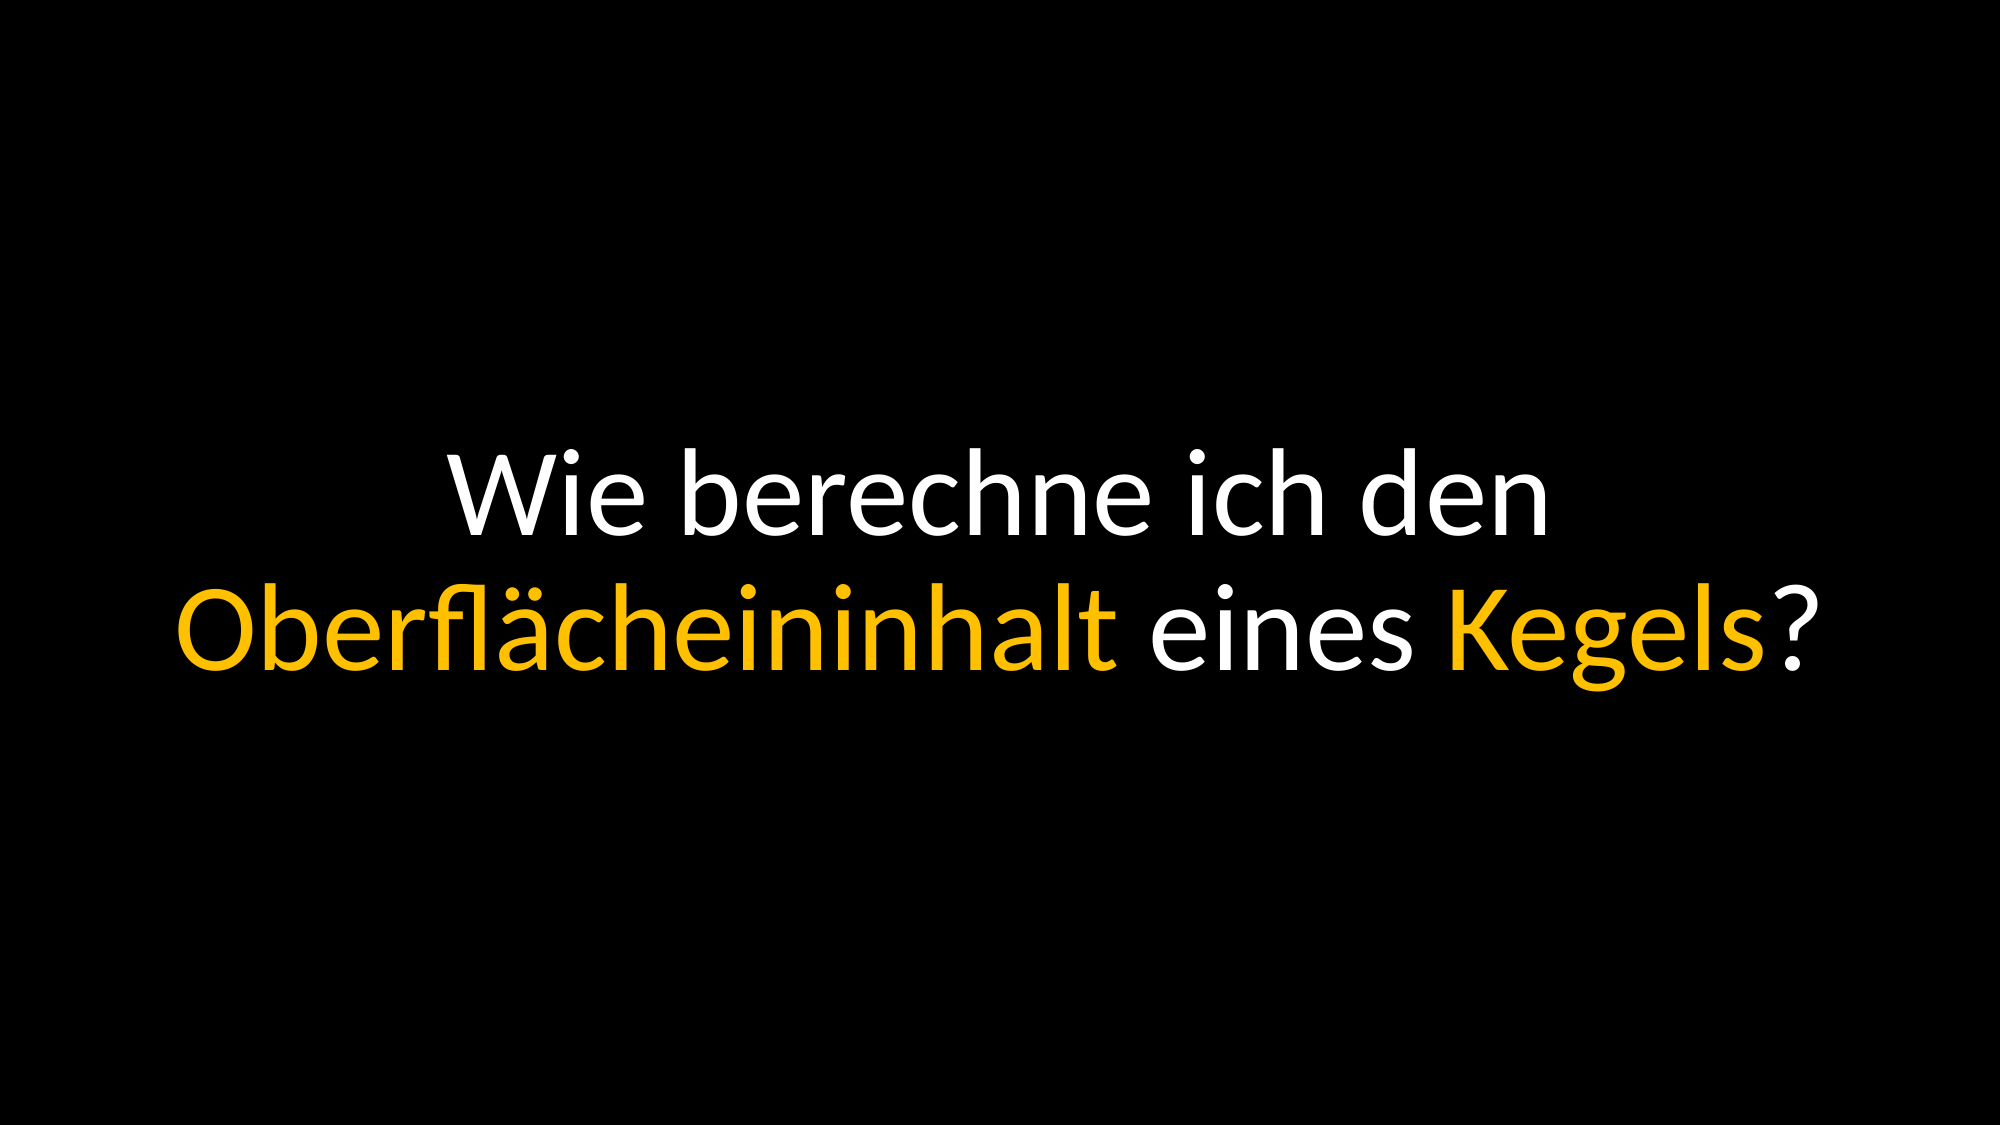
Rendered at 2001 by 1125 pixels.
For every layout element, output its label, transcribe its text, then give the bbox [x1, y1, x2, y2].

list Wie berechne ich den Oberflächeininhalt eines Kegels? [22, 167, 1978, 957]
